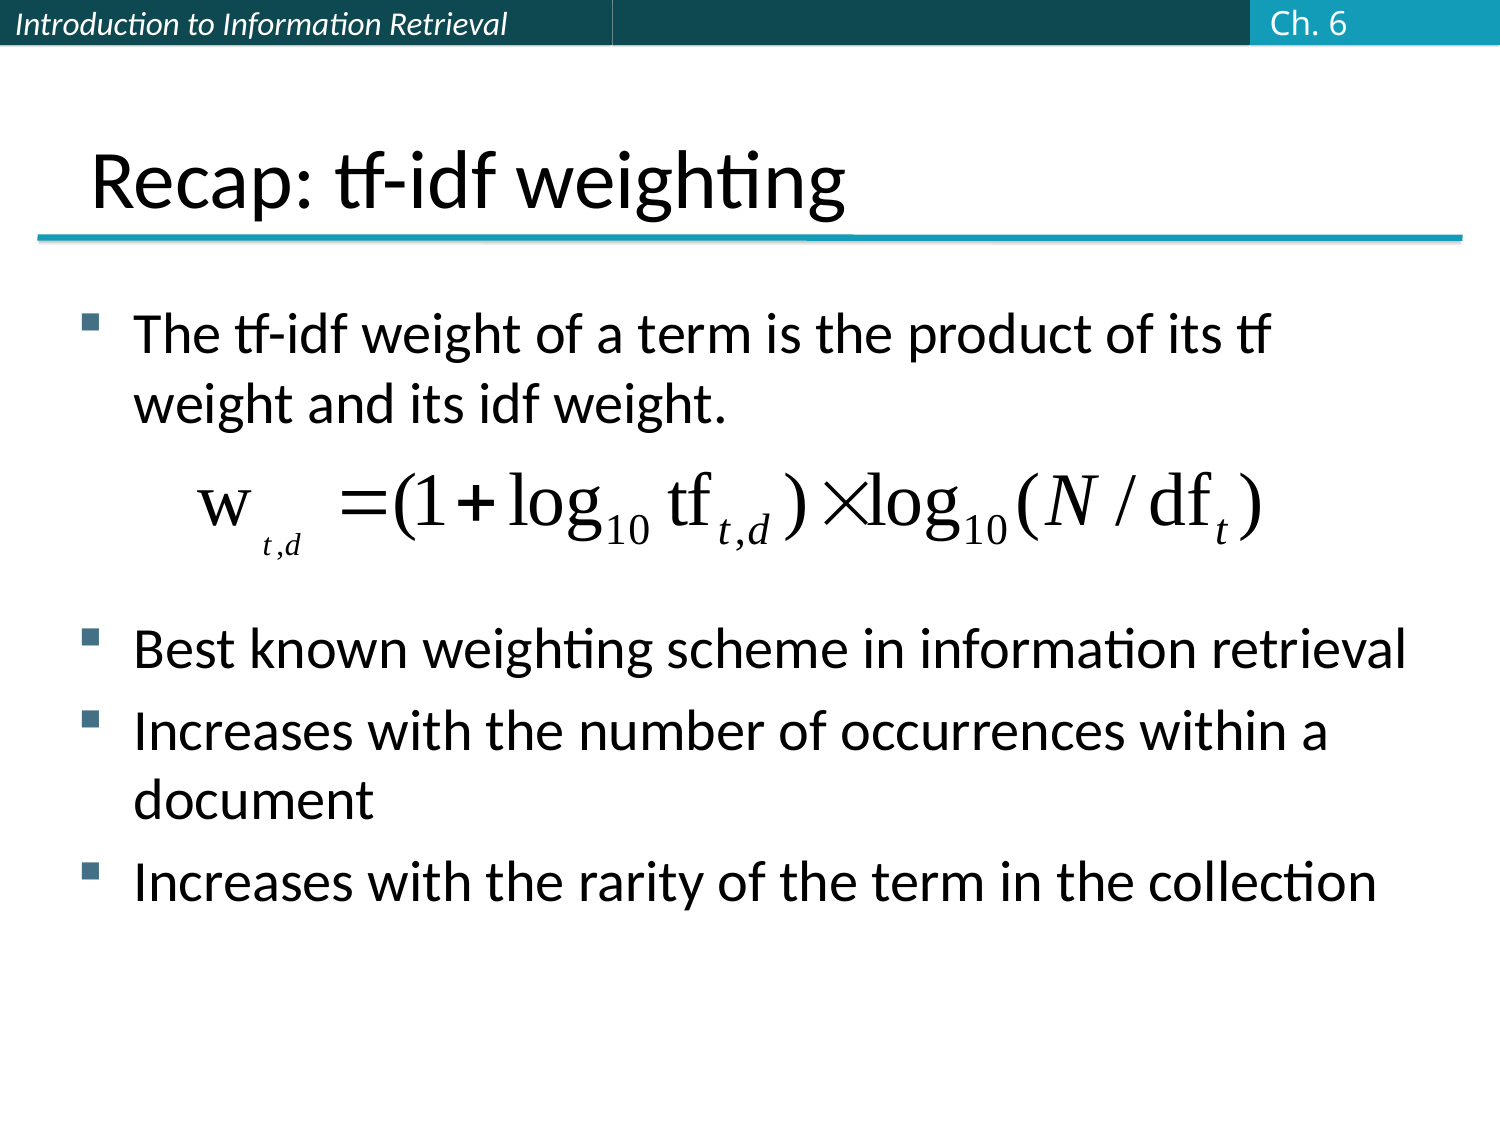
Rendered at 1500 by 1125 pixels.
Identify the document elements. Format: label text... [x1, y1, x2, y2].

list The tf-idf weight of a term is the product of its tf weight and its idf weight. Best known weighting scheme in information retrieval Increases with the number of occurrences within a document Increases with the rarity of the term in the collection [62, 287, 1450, 1088]
title Recap: tf-idf weighting [75, 45, 1425, 233]
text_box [184, 449, 1279, 576]
text_box Ch. 6 [1254, 0, 1363, 50]
